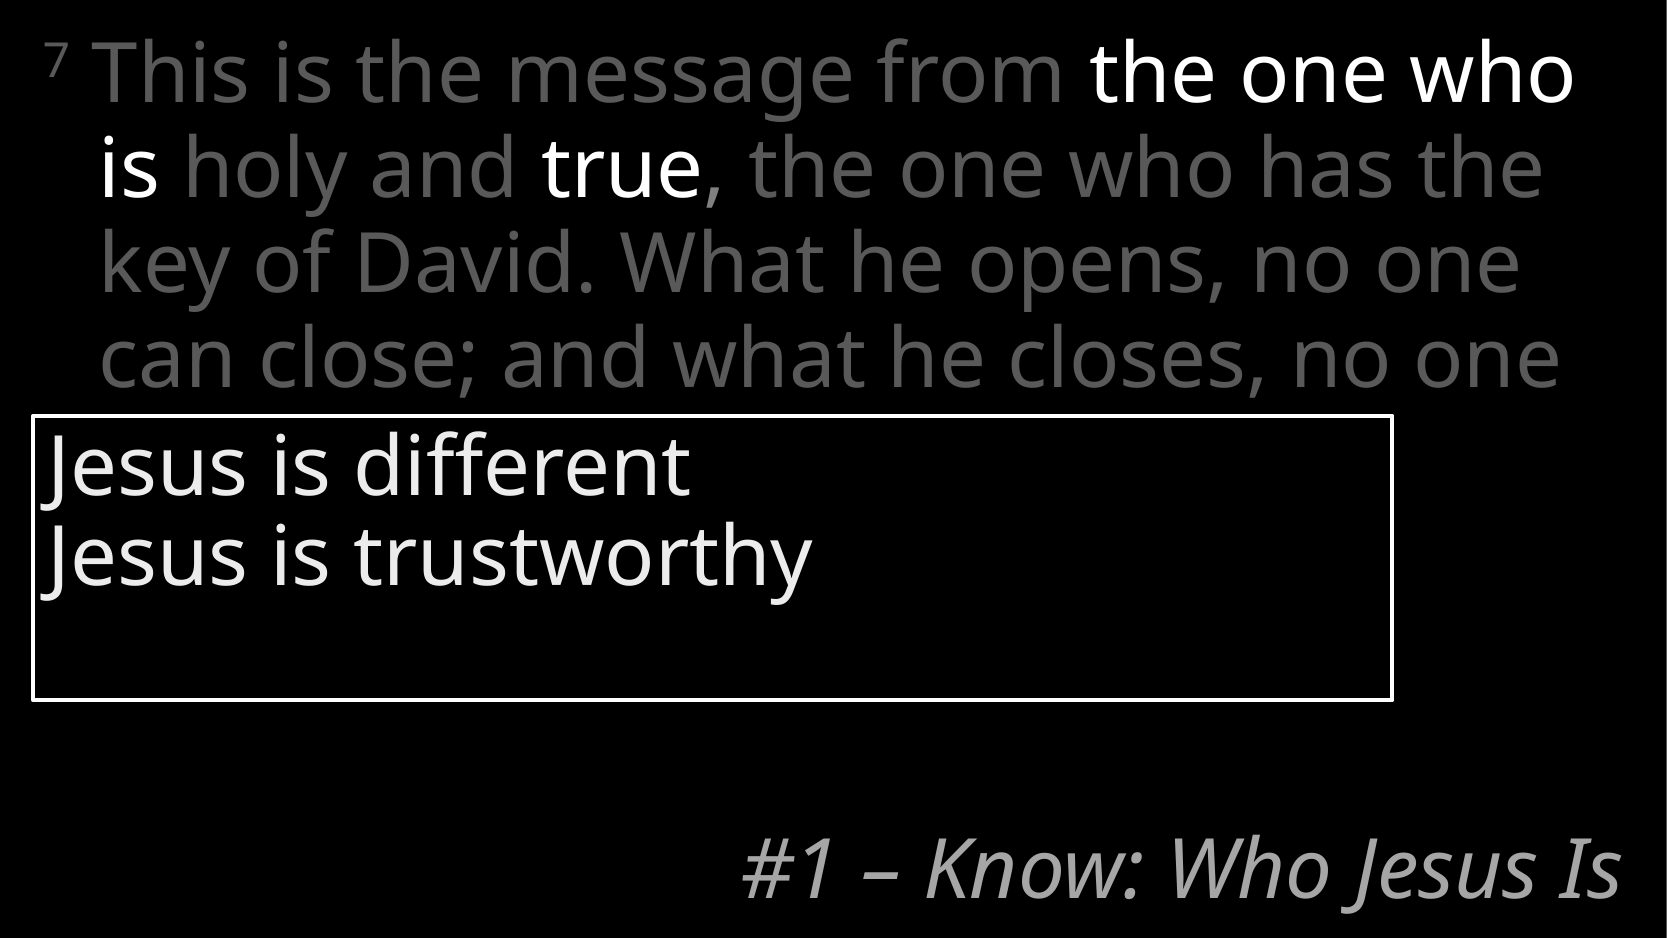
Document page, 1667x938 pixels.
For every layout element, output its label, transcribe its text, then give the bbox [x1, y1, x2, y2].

list 7 This is the message from the one who is holy and true, the one who has the key of David. What he opens, no one can close; and what he closes, no one can open: [27, 18, 1640, 813]
title #1 – Know: Who Jesus Is [695, 834, 1640, 923]
text_box Jesus is different Jesus is trustworthy [33, 415, 1393, 701]
